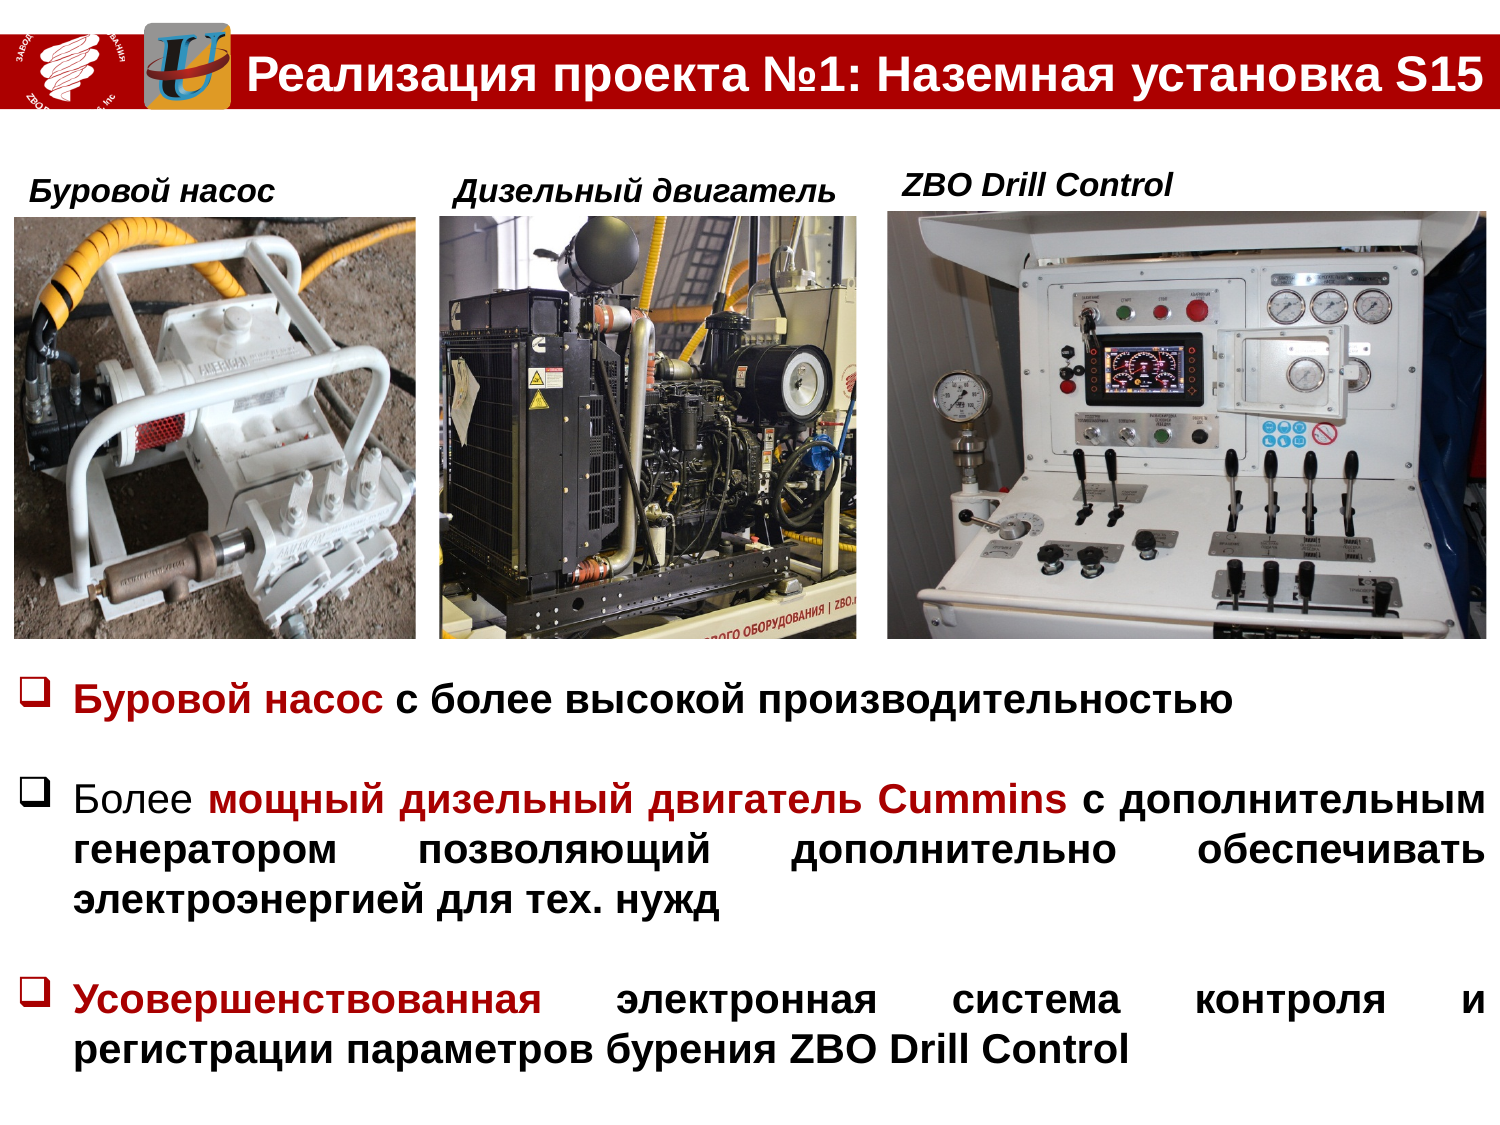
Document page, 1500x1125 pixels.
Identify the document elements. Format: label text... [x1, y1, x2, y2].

picture [143, 22, 231, 110]
text_box ZBO Drill Control [887, 155, 1376, 210]
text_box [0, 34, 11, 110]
text_box Реализация проекта №1: Наземная установка S15 [237, 34, 1500, 110]
picture [887, 211, 1487, 639]
text_box Буровой насос [13, 161, 439, 217]
picture [16, 12, 125, 121]
picture [13, 217, 416, 640]
text_box Буровой насос с более высокой производительностью Более мощный дизельный двигатель Cummins с дополнительным генератором позволяющий дополнительно обеспечивать электроэнергией для тех. нужд Усовершенствованная электронная система контроля и регистрации параметров бурения ZBO Drill Control [1, 664, 1500, 1080]
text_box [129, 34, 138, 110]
text_box Дизельный двигатель [439, 161, 887, 217]
picture [438, 216, 857, 639]
